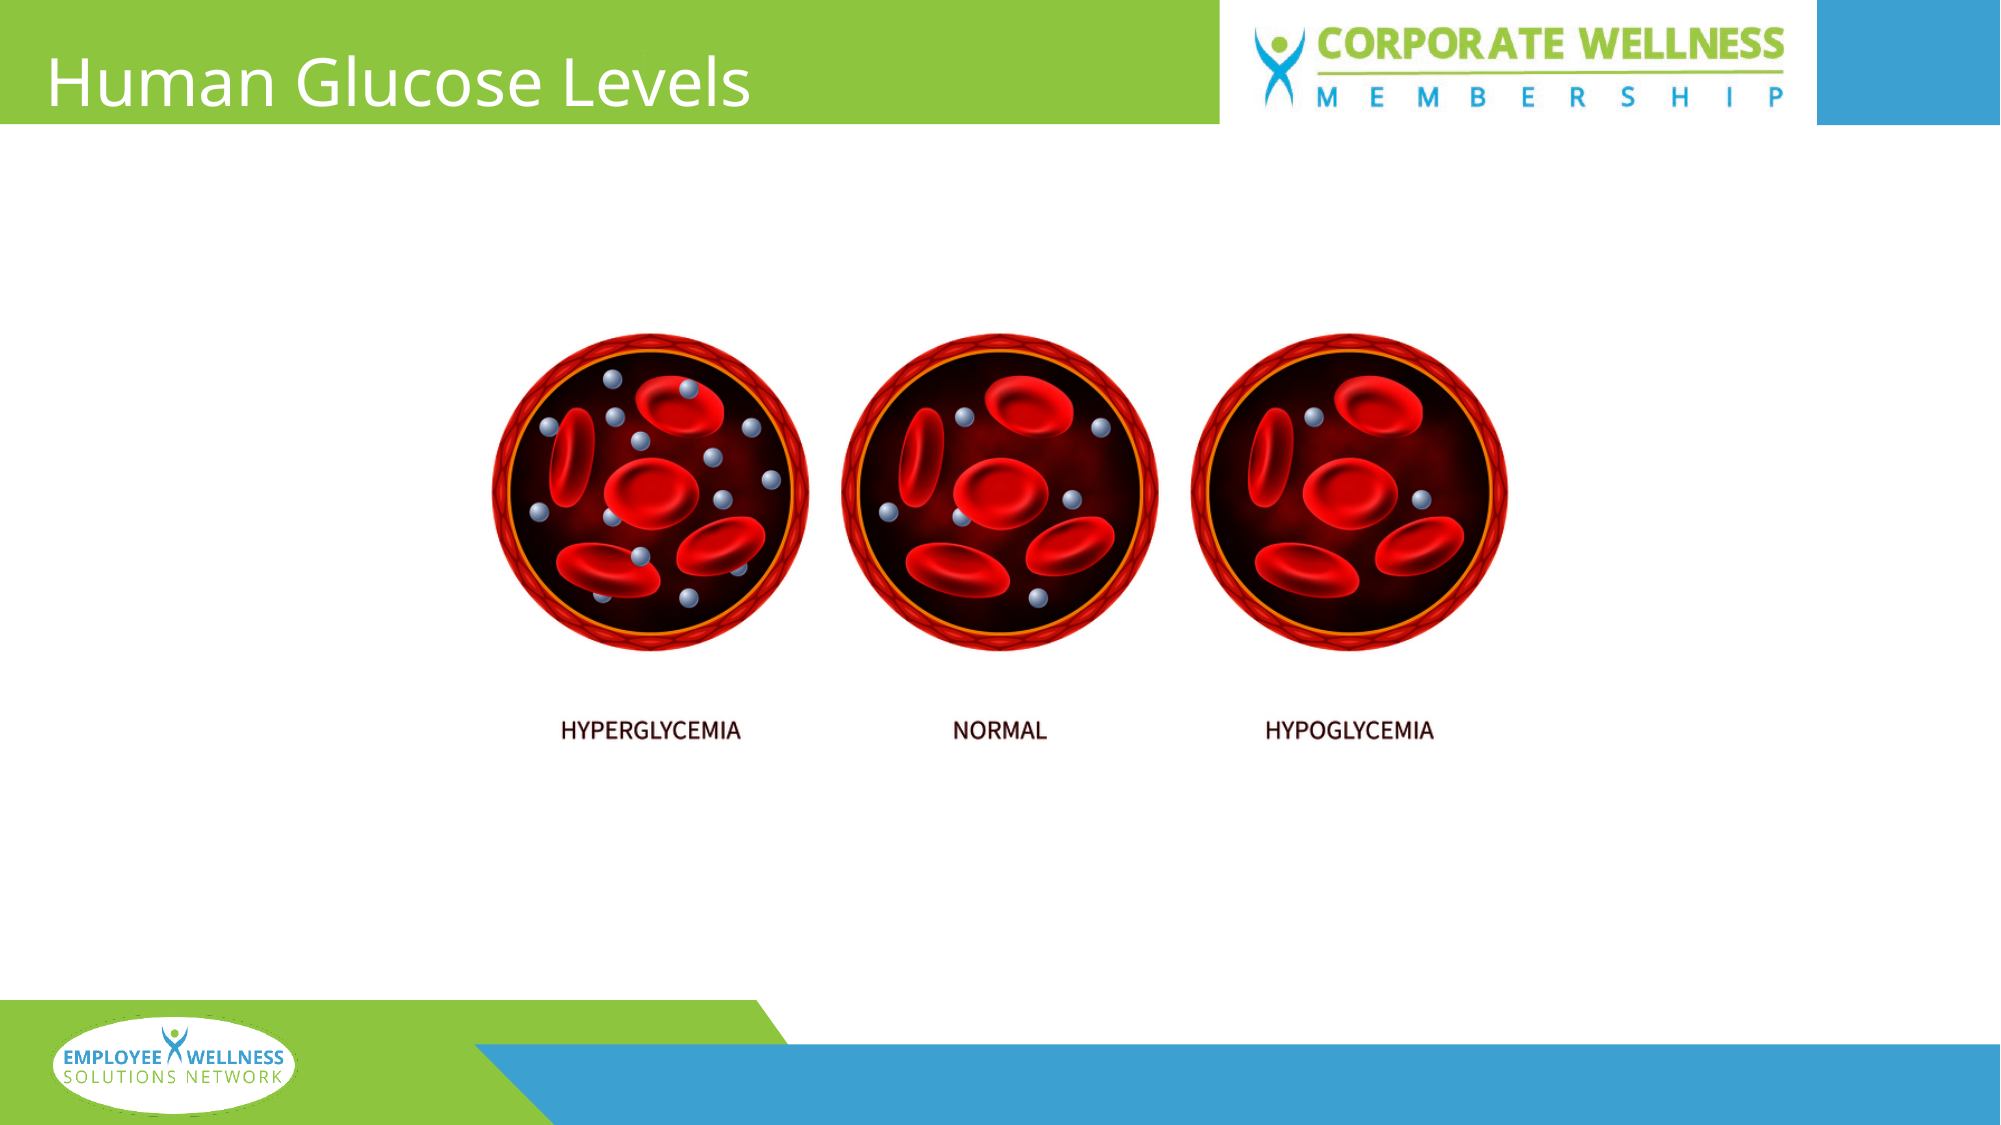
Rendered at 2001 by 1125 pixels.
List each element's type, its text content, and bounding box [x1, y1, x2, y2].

text_box [0, 999, 789, 1125]
text_box [1219, 0, 1818, 158]
text_box [1818, 0, 2000, 127]
text_box [471, 1043, 2000, 1125]
picture [441, 201, 1559, 856]
picture [49, 1013, 298, 1117]
text_box I [0, 0, 1219, 126]
picture [1253, 2, 1784, 128]
text_box Human Glucose Levels [30, 11, 1024, 129]
